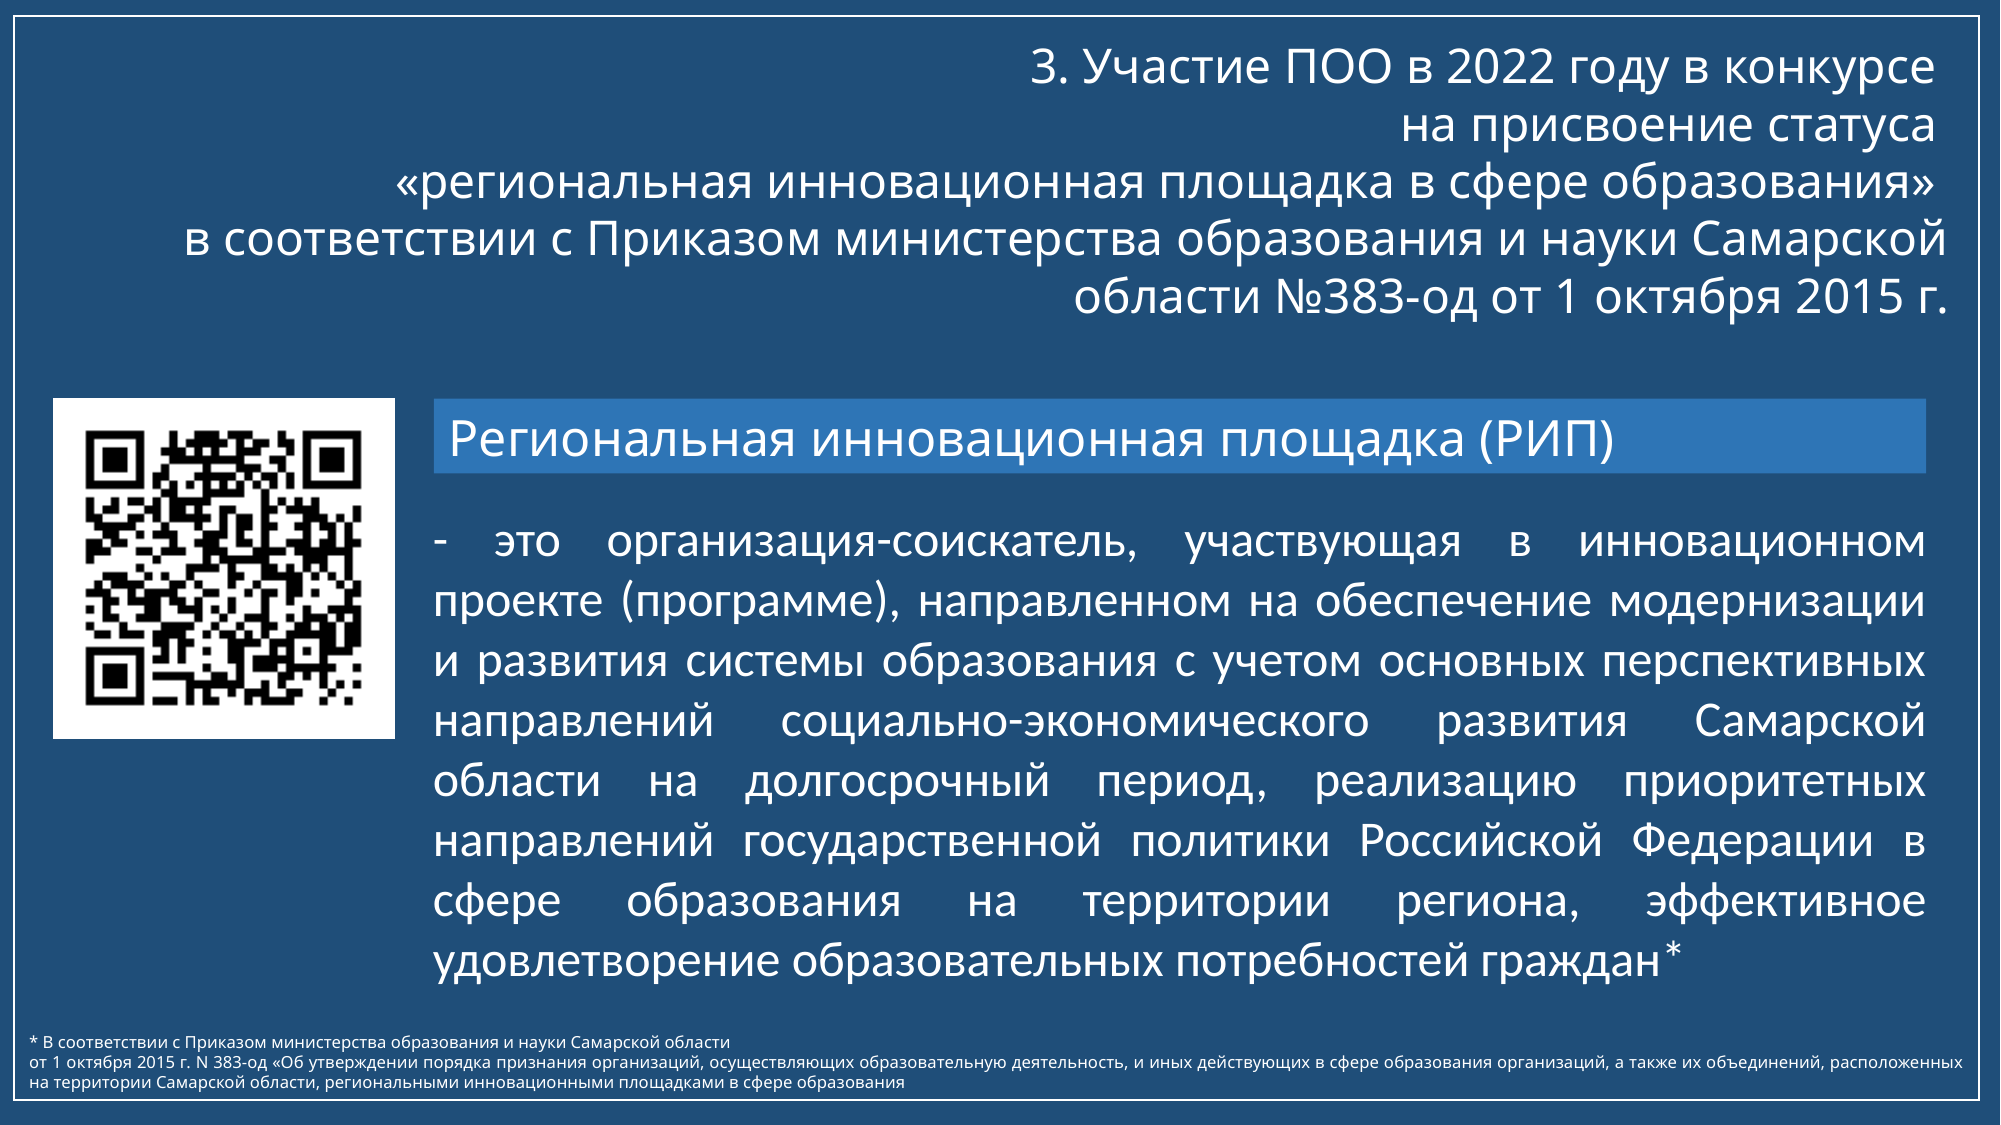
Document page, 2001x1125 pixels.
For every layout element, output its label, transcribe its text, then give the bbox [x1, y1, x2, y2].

text_box Региональная инновационная площадка (РИП) [433, 398, 1927, 474]
text_box 3. Участие ПОО в 2022 году в конкурсе на присвоение статуса «региональная инновационная площадка в сфере образования» в соответствии с Приказом министерства образования и науки Самарской области №383-од от 1 октября 2015 г. [28, 28, 1966, 331]
picture [53, 398, 395, 739]
text_box [13, 15, 1980, 1101]
text_box - это организация-соискатель, участвующая в инновационном проекте (программе), направленном на обеспечение модернизации и развития системы образования с учетом основных перспективных направлений социально-экономического развития Самарской области на долгосрочный период, реализацию приоритетных направлений государственной политики Российской Федерации в сфере образования на территории региона, эффективное удовлетворение образовательных потребностей граждан* [418, 499, 1942, 995]
text_box * В соответствии с Приказом министерства образования и науки Самарской области от 1 октября 2015 г. N 383-од «Об утверждении порядка признания организаций, осуществляющих образовательную деятельность, и иных действующих в сфере образования организаций, а также их объединений, расположенных на территории Самарской области, региональными инновационными площадками в сфере образования [14, 1024, 1982, 1099]
